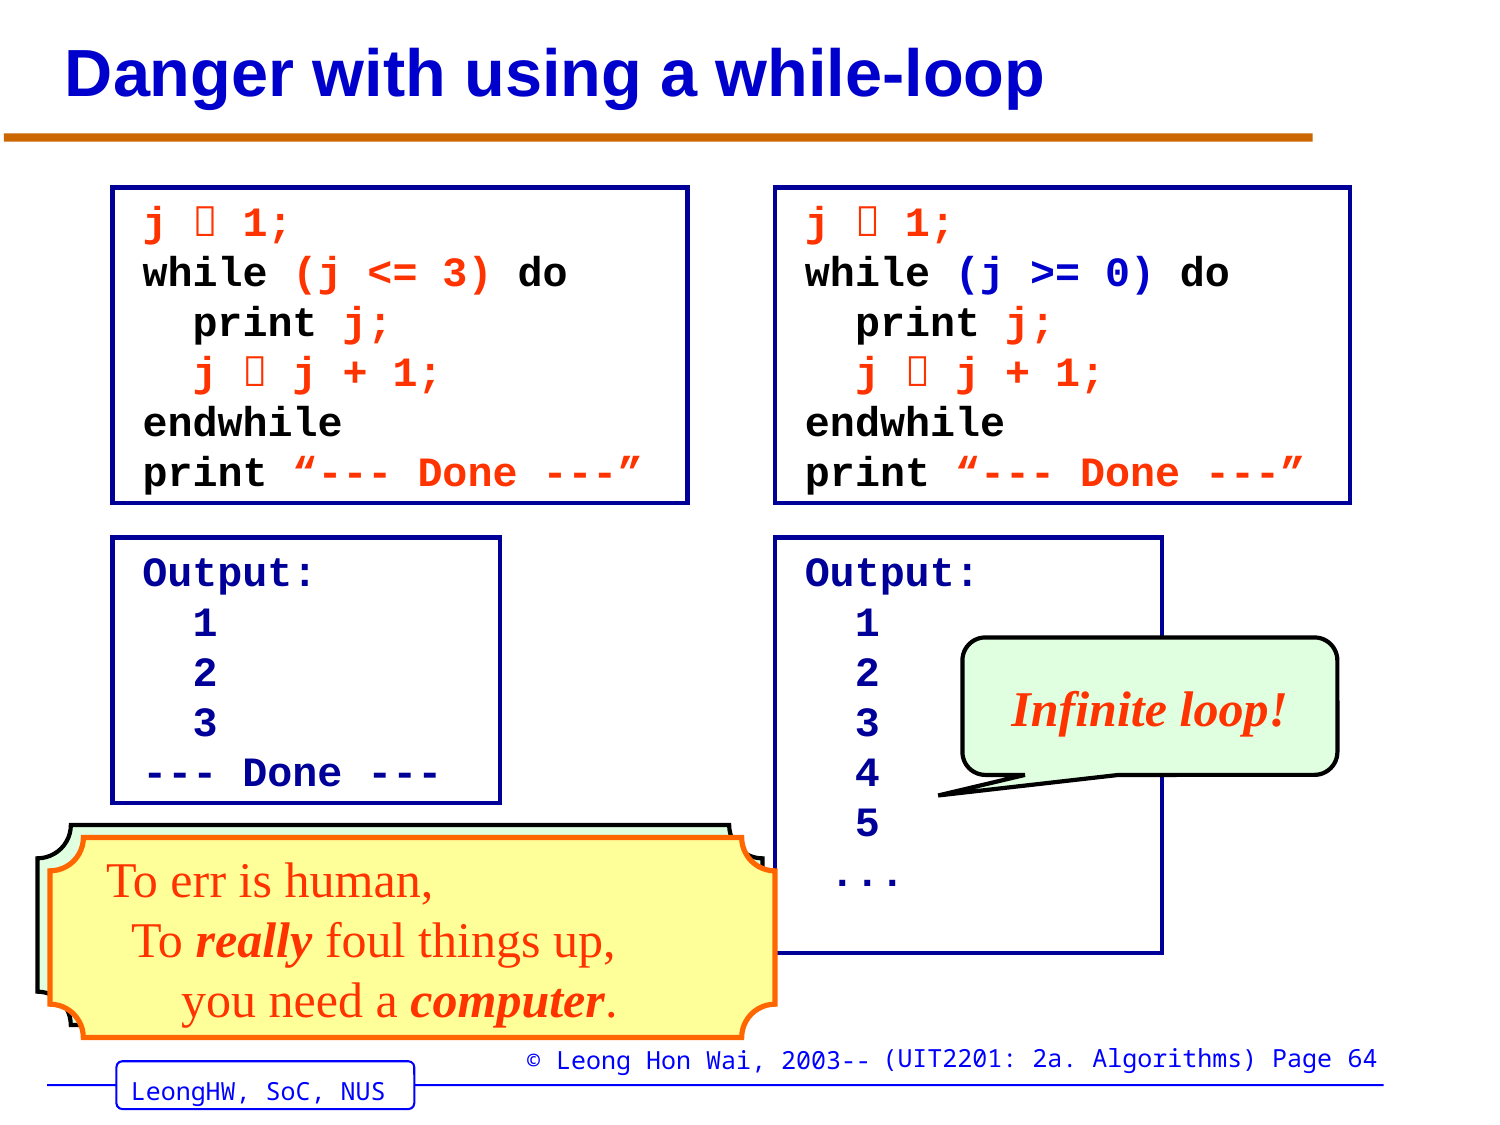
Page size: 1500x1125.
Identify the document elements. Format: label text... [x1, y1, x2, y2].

title Danger with using a while-loop [49, 24, 1396, 126]
text_box To err is human, To really foul things up, you need a computer. [49, 837, 776, 1038]
text_box Infinite loop! [938, 637, 1338, 796]
text_box Output: 1 2 3 4 5 ... [774, 537, 1163, 953]
text_box Output: 1 2 3 --- Done --- [112, 537, 500, 803]
text_box To err is human, To forgive, divine! [37, 824, 732, 994]
text_box j  1; while (j >= 0) do print j; j  j + 1; endwhile print “--- Done ---” [774, 187, 1350, 503]
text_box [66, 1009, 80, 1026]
text_box j  1; while (j <= 3) do print j; j  j + 1; endwhile print “--- Done ---” [112, 187, 688, 503]
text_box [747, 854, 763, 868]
